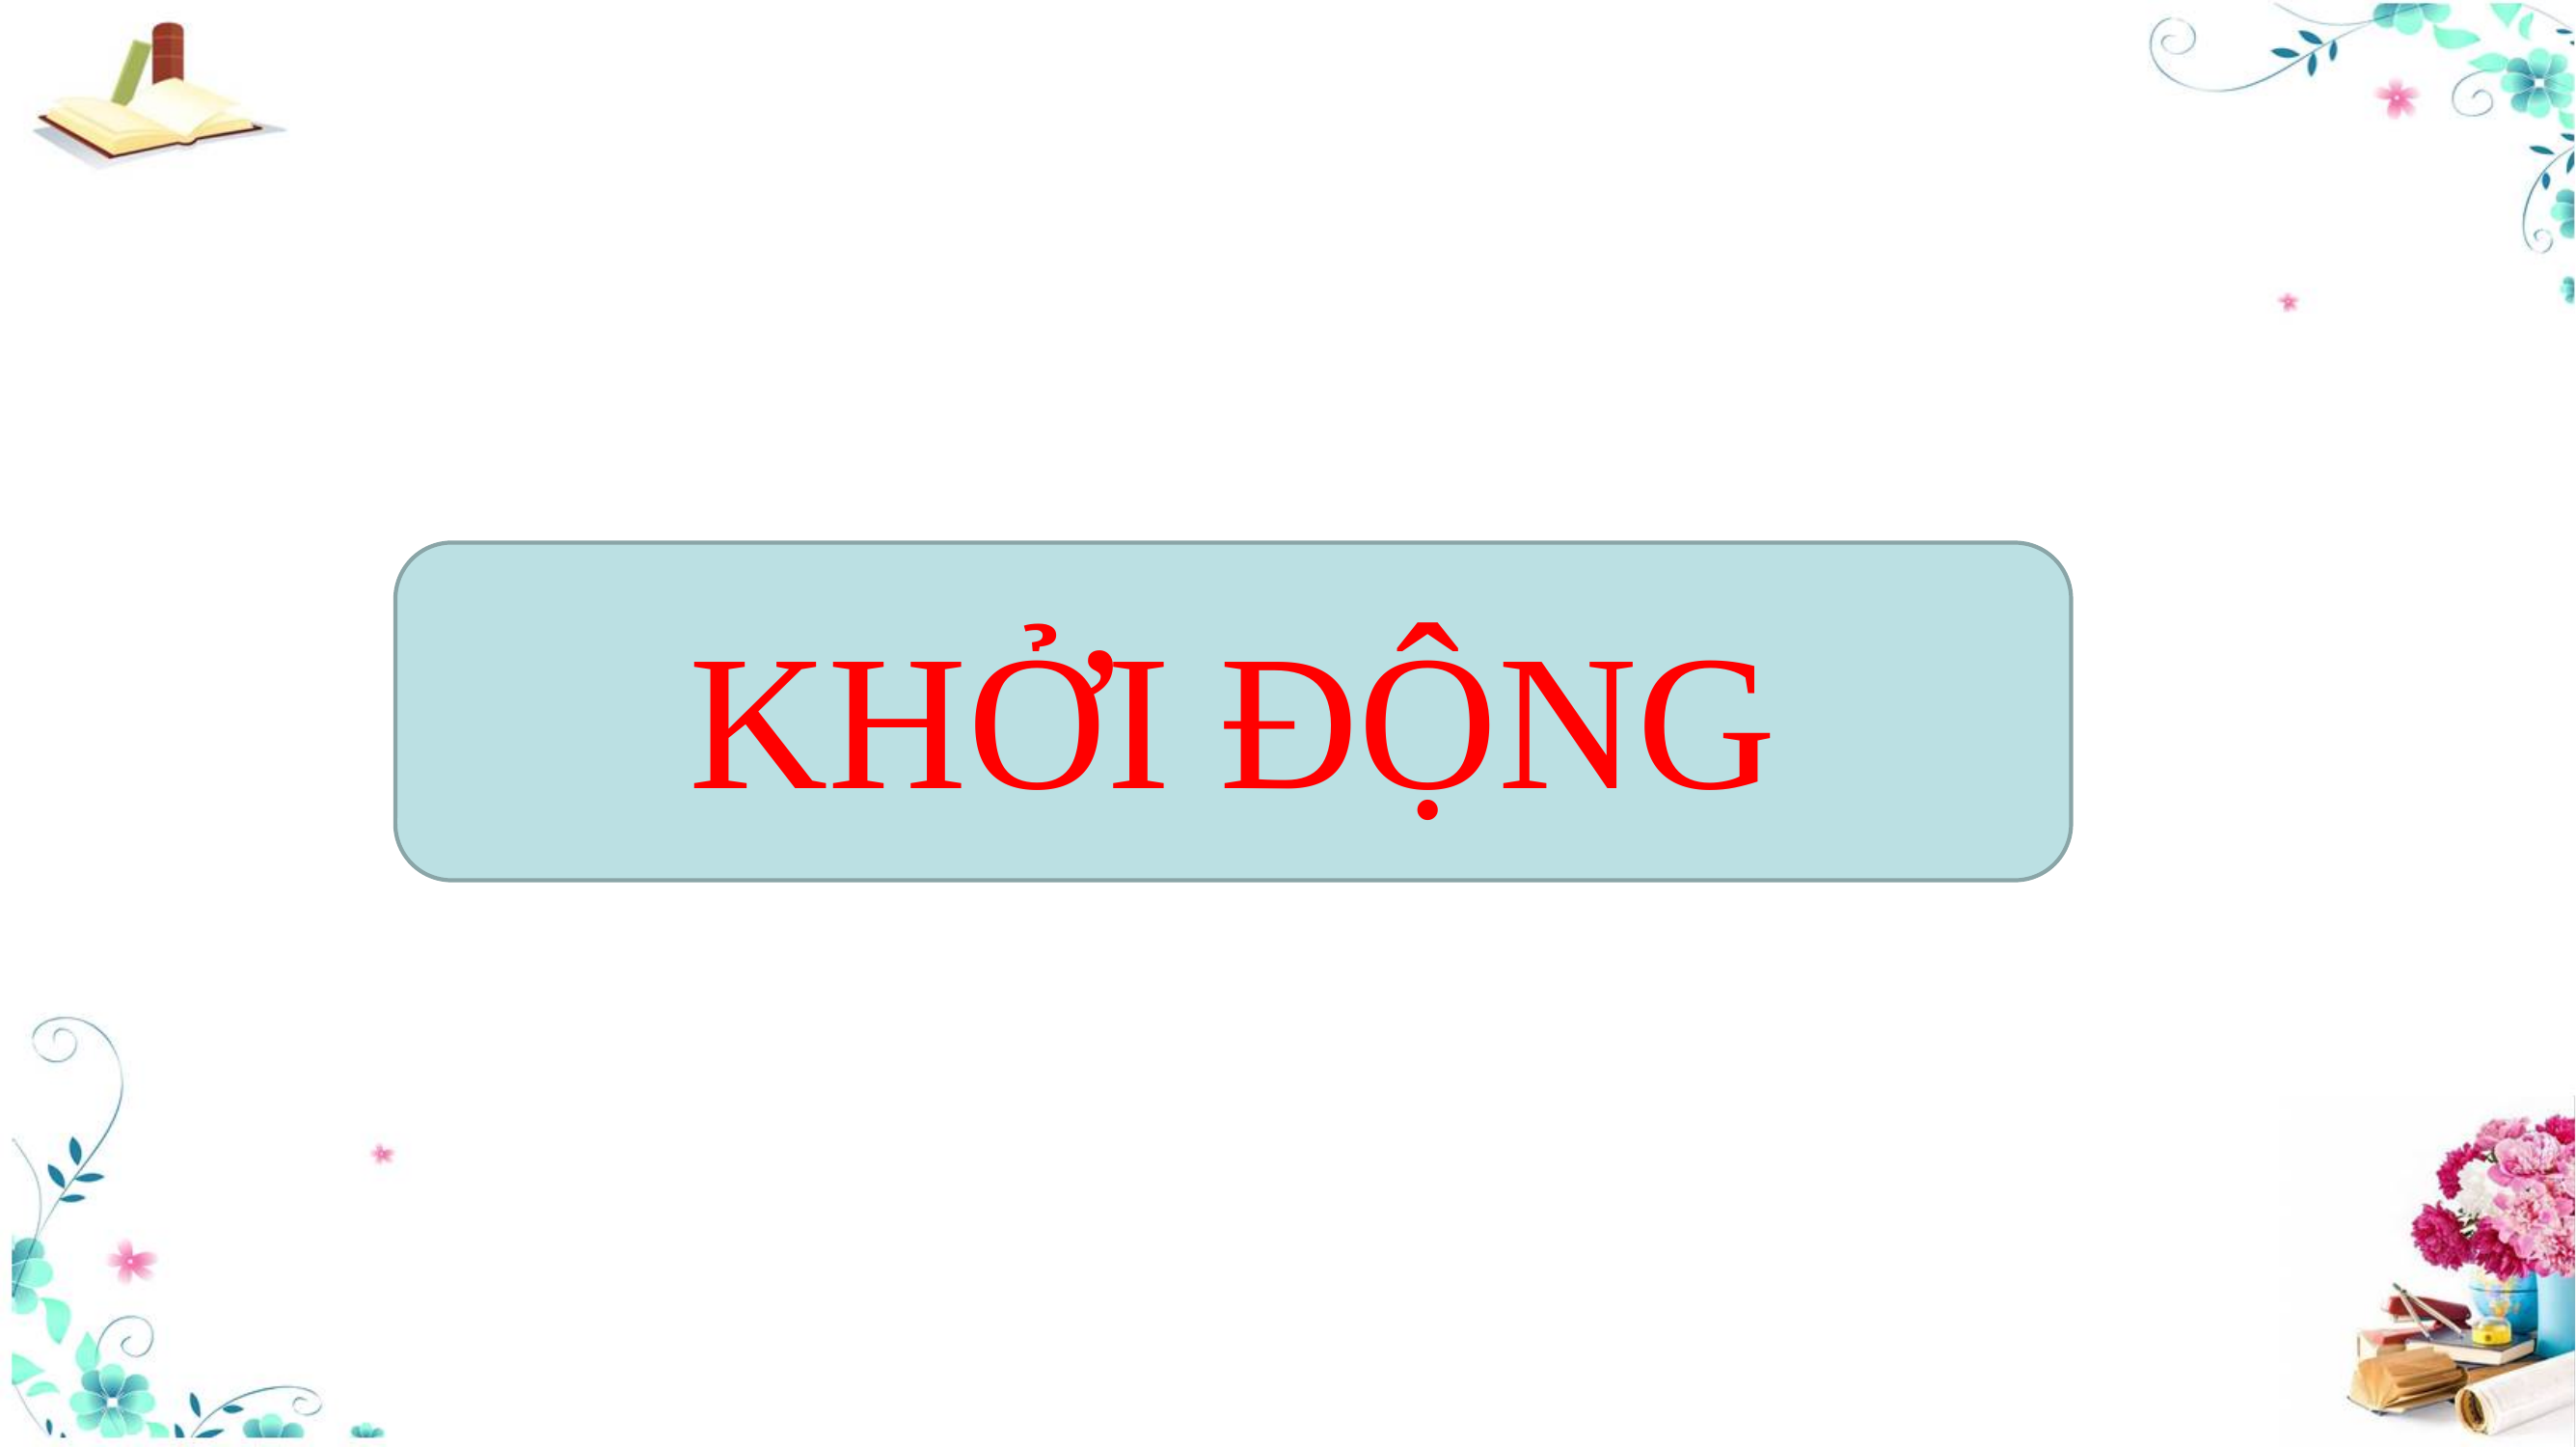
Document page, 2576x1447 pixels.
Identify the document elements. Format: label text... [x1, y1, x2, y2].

picture [0, 0, 2576, 1447]
text_box KHỞI ĐỘNG [393, 540, 2074, 883]
